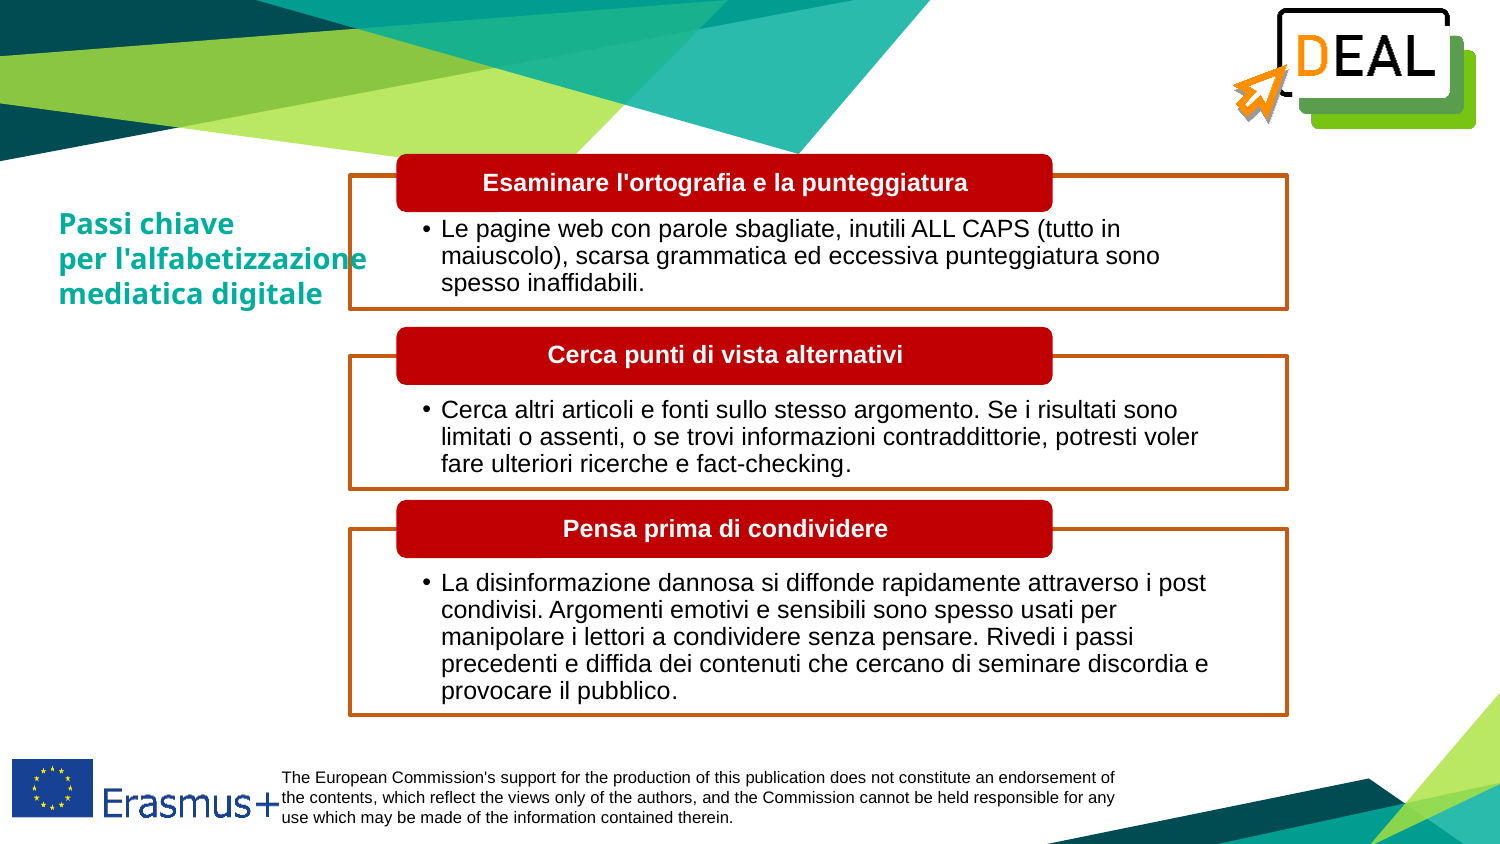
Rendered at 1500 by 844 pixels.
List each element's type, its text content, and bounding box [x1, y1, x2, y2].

text_box Passi chiave per l'alfabetizzazione mediatica digitale [43, 198, 344, 353]
picture [12, 759, 279, 818]
picture [1232, 8, 1476, 129]
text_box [349, 142, 1288, 727]
